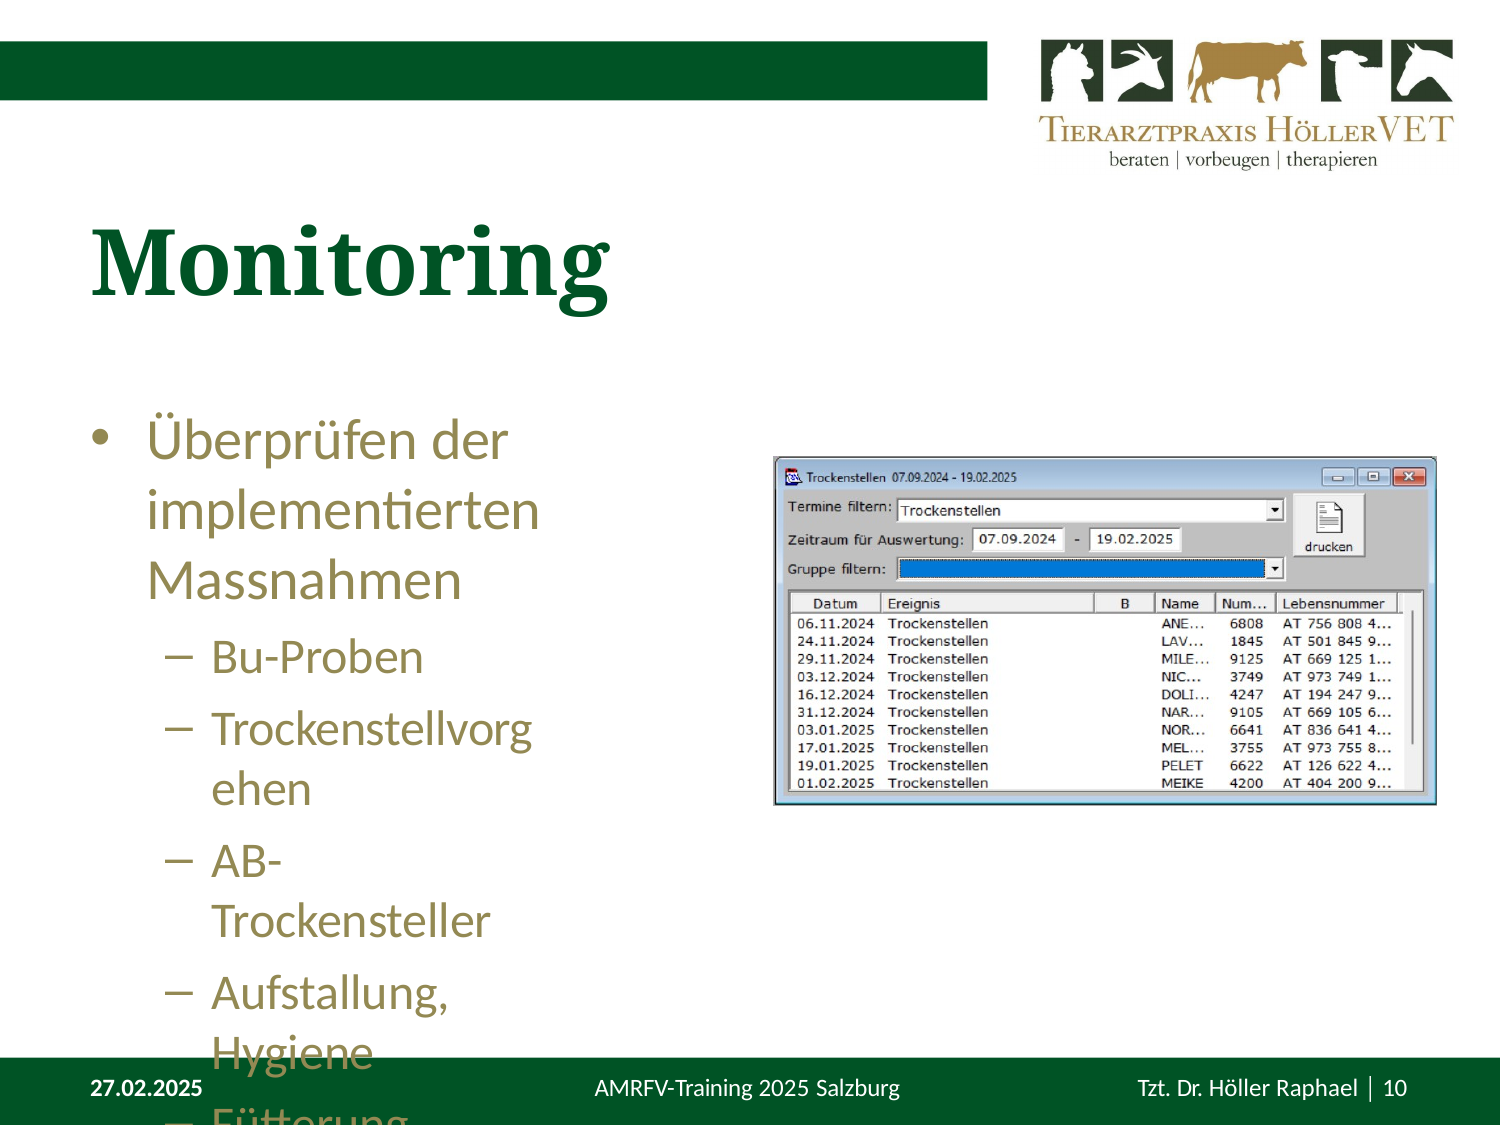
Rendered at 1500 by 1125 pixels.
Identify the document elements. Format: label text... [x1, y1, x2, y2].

footer AMRFV-Training 2025 Salzburg [592, 1075, 908, 1125]
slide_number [87, 1075, 208, 1125]
picture [773, 455, 1437, 806]
text_box Überprüfen der implementierten Massnahmen Bu-Proben Trockenstellvorgehen AB-Trockensteller Aufstallung, Hygiene Fütterung [87, 398, 646, 1125]
picture [1033, 37, 1459, 175]
slide_number Tzt. Dr. Höller Raphael │ 10 [1135, 1075, 1419, 1125]
title Monitoring [87, 168, 1278, 392]
